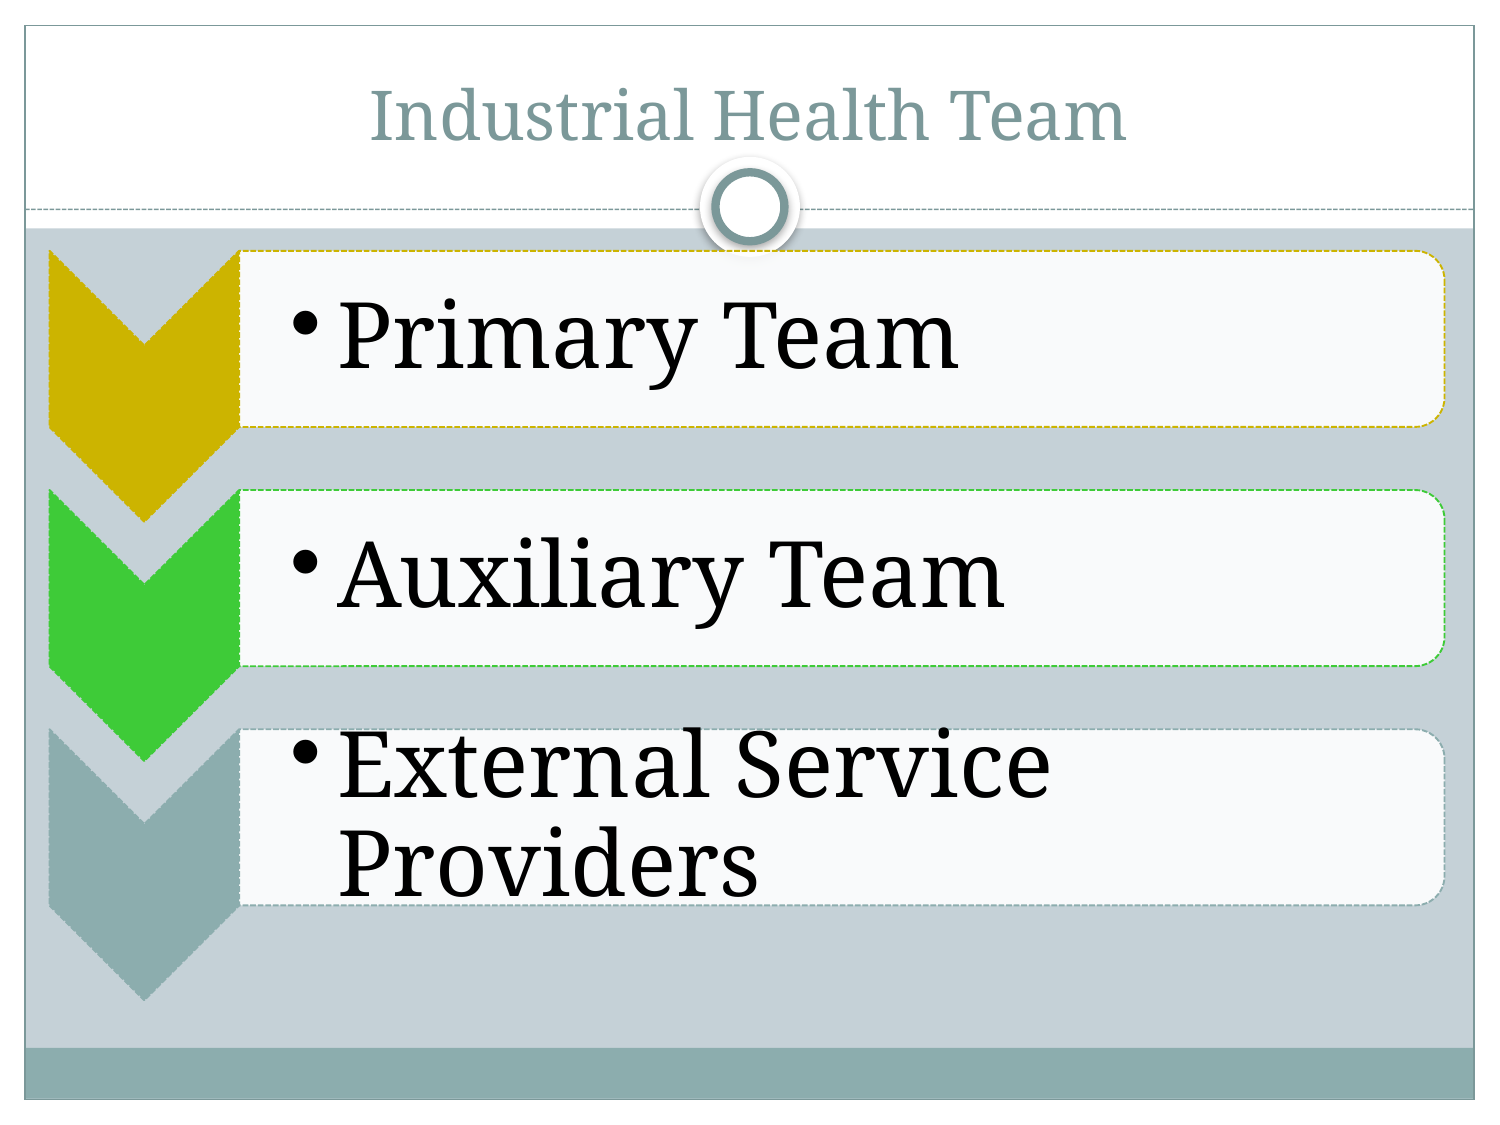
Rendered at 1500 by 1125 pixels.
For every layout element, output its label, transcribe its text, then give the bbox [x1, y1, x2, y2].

title Industrial Health Team [49, 37, 1450, 162]
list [49, 250, 1445, 1001]
